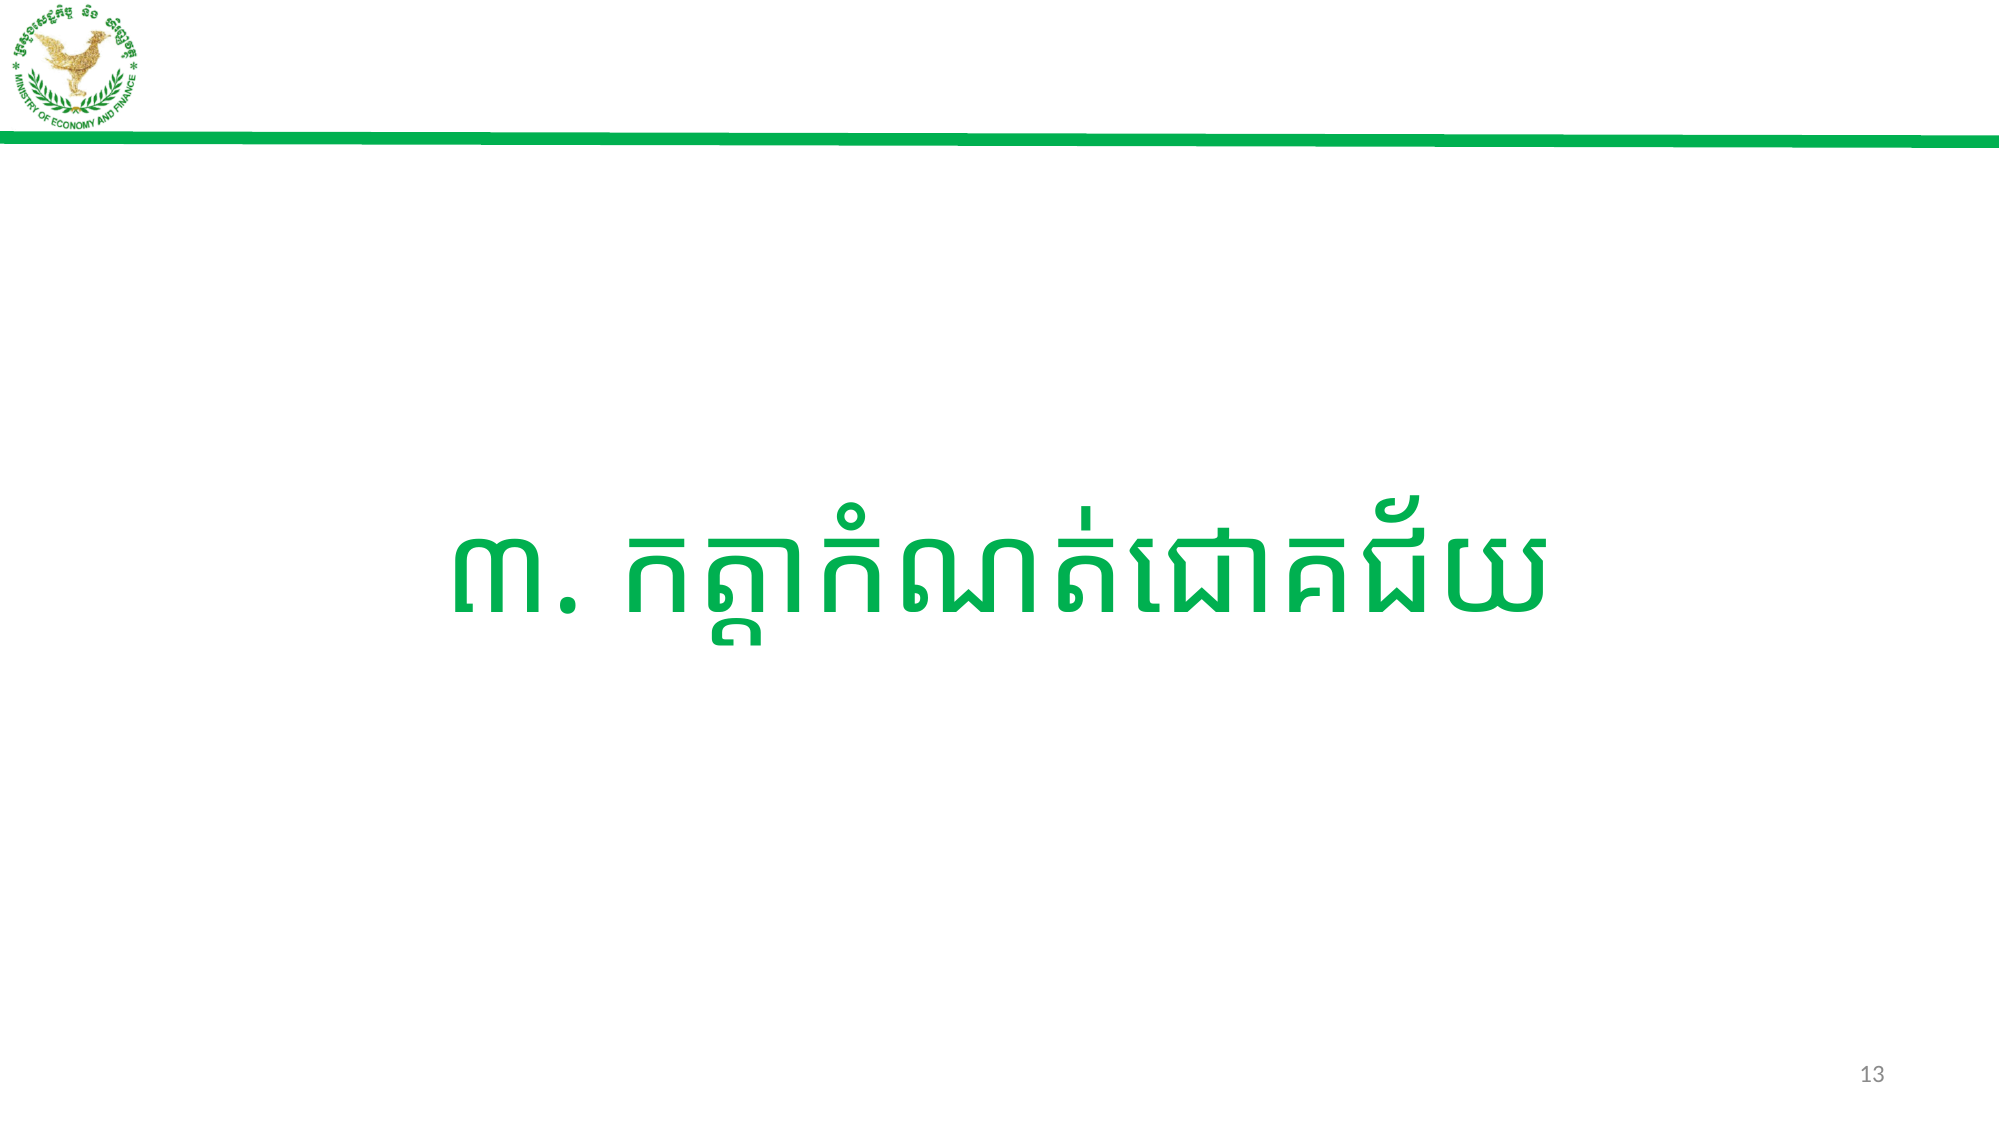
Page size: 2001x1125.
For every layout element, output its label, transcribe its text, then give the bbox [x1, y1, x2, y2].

title ៣. កត្តាកំណត់ជោគជ័យ [218, 425, 1782, 700]
slide_number 13 [1433, 1042, 1900, 1103]
picture [11, 3, 138, 130]
